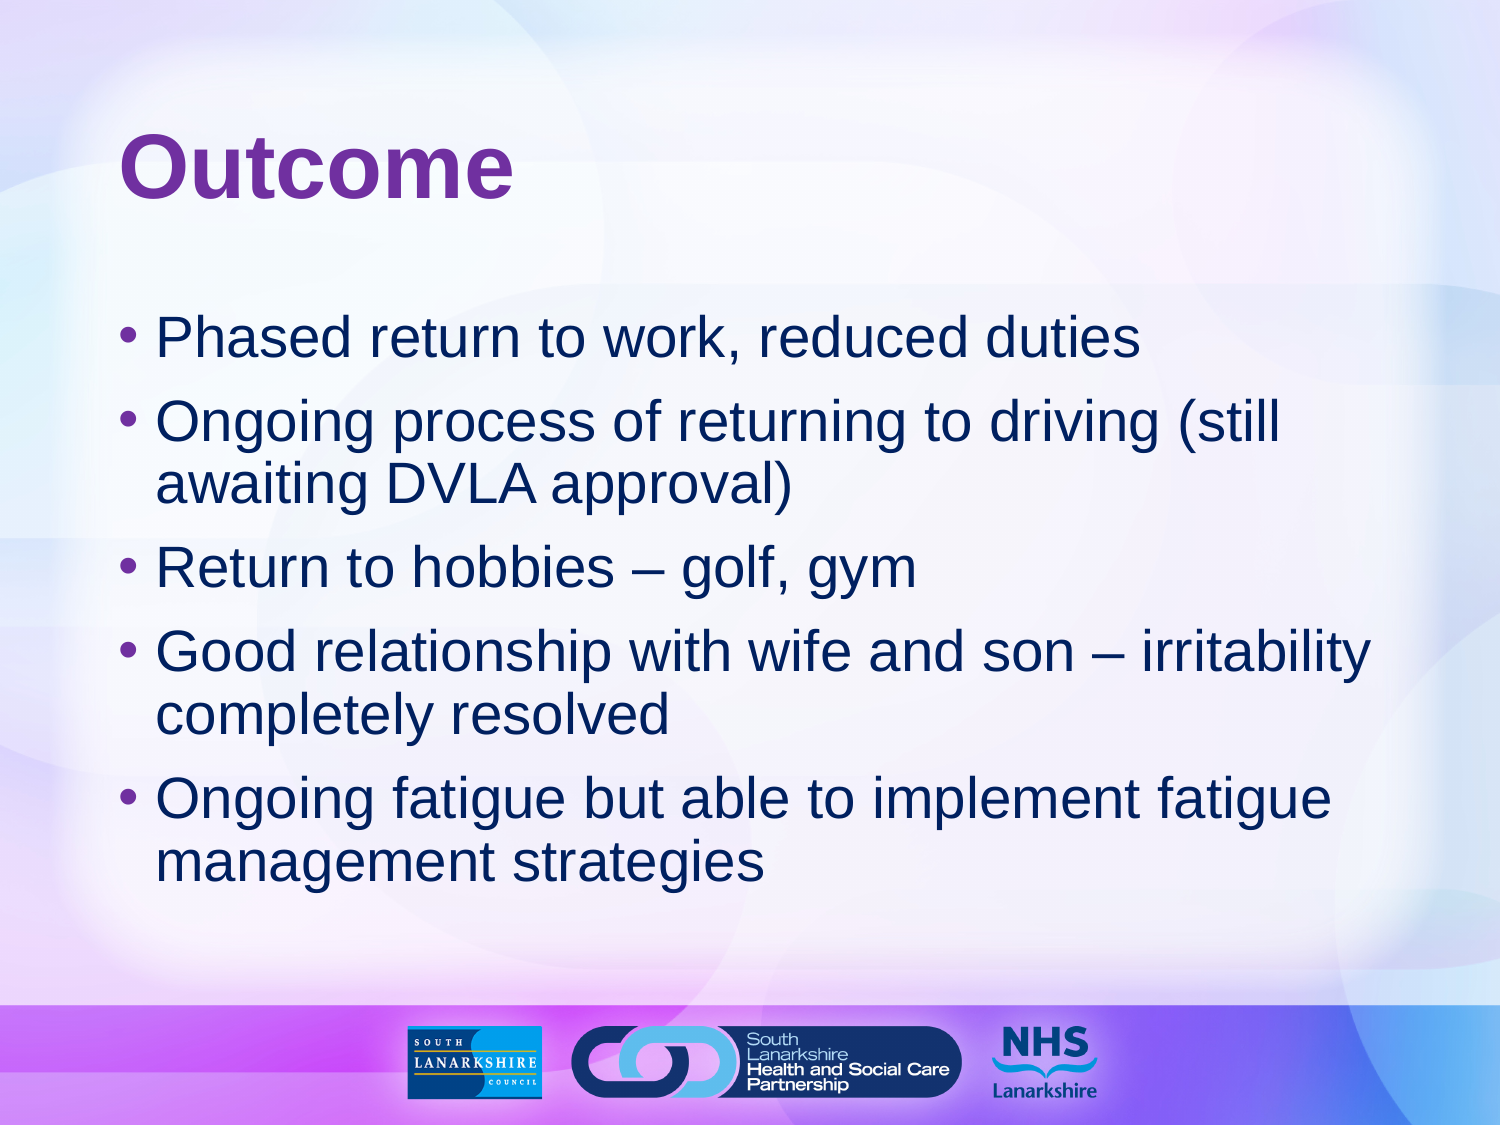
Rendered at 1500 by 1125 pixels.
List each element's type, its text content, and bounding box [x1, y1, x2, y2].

picture [0, 0, 1500, 1125]
list Phased return to work, reduced duties Ongoing process of returning to driving (still awaiting DVLA approval) Return to hobbies – golf, gym Good relationship with wife and son – irritability completely resolved Ongoing fatigue but able to implement fatigue management strategies [103, 299, 1397, 979]
title Outcome [103, 59, 1397, 278]
